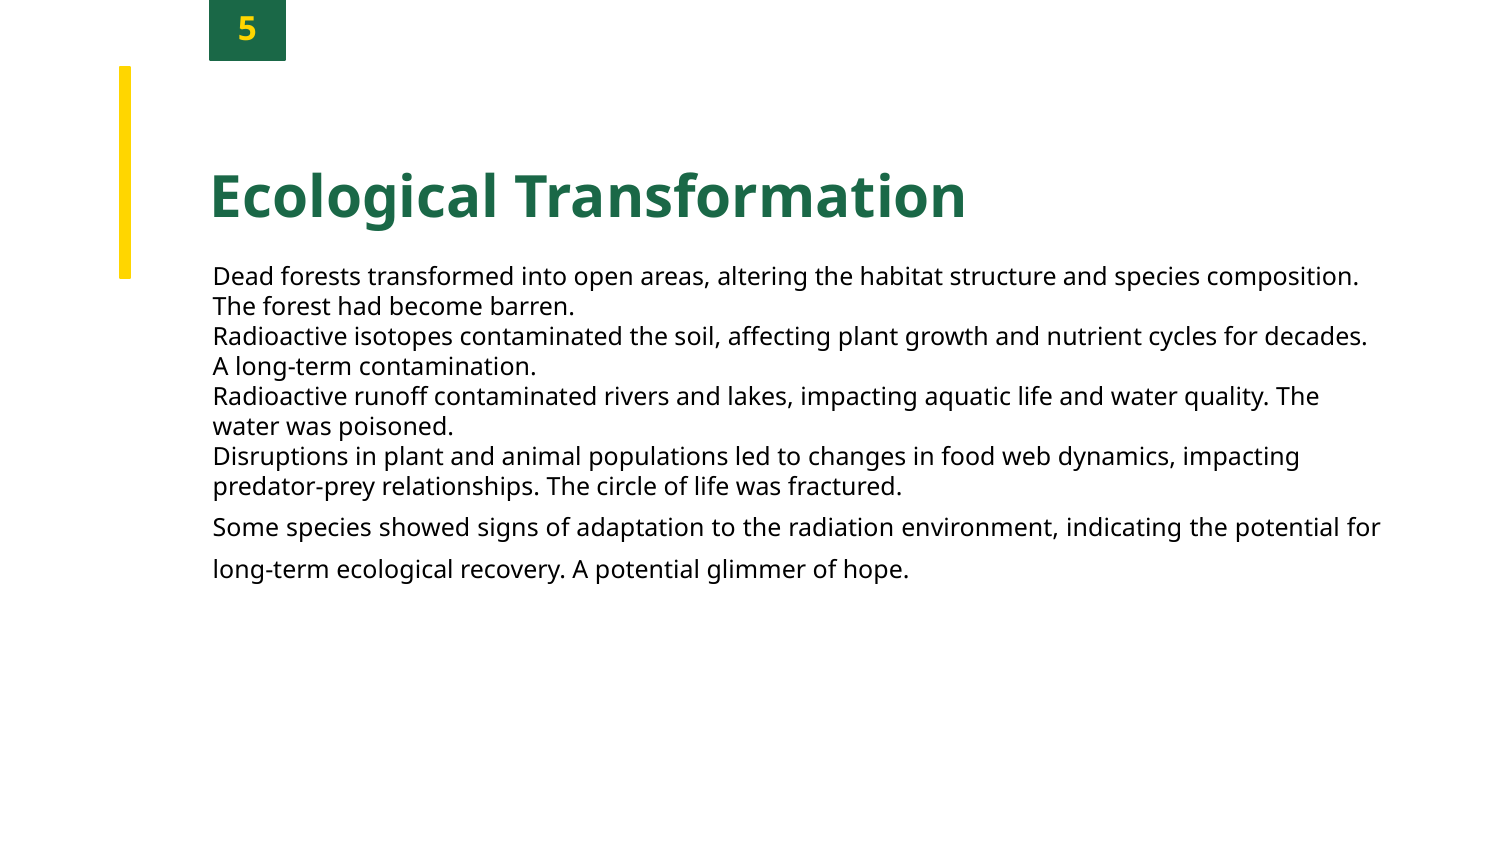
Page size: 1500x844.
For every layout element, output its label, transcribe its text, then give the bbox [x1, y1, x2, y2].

text_box Dead forests transformed into open areas, altering the habitat structure and species composition. The forest had become barren. Radioactive isotopes contaminated the soil, affecting plant growth and nutrient cycles for decades. A long-term contamination. Radioactive runoff contaminated rivers and lakes, impacting aquatic life and water quality. The water was poisoned. Disruptions in plant and animal populations led to changes in food web dynamics, impacting predator-prey relationships. The circle of life was fractured. Some species showed signs of adaptation to the radiation environment, indicating the potential for long-term ecological recovery. A potential glimmer of hope. [197, 253, 1398, 802]
text_box [119, 67, 131, 279]
text_box Ecological Transformation [194, 151, 1395, 237]
text_box 5 [209, 0, 285, 60]
